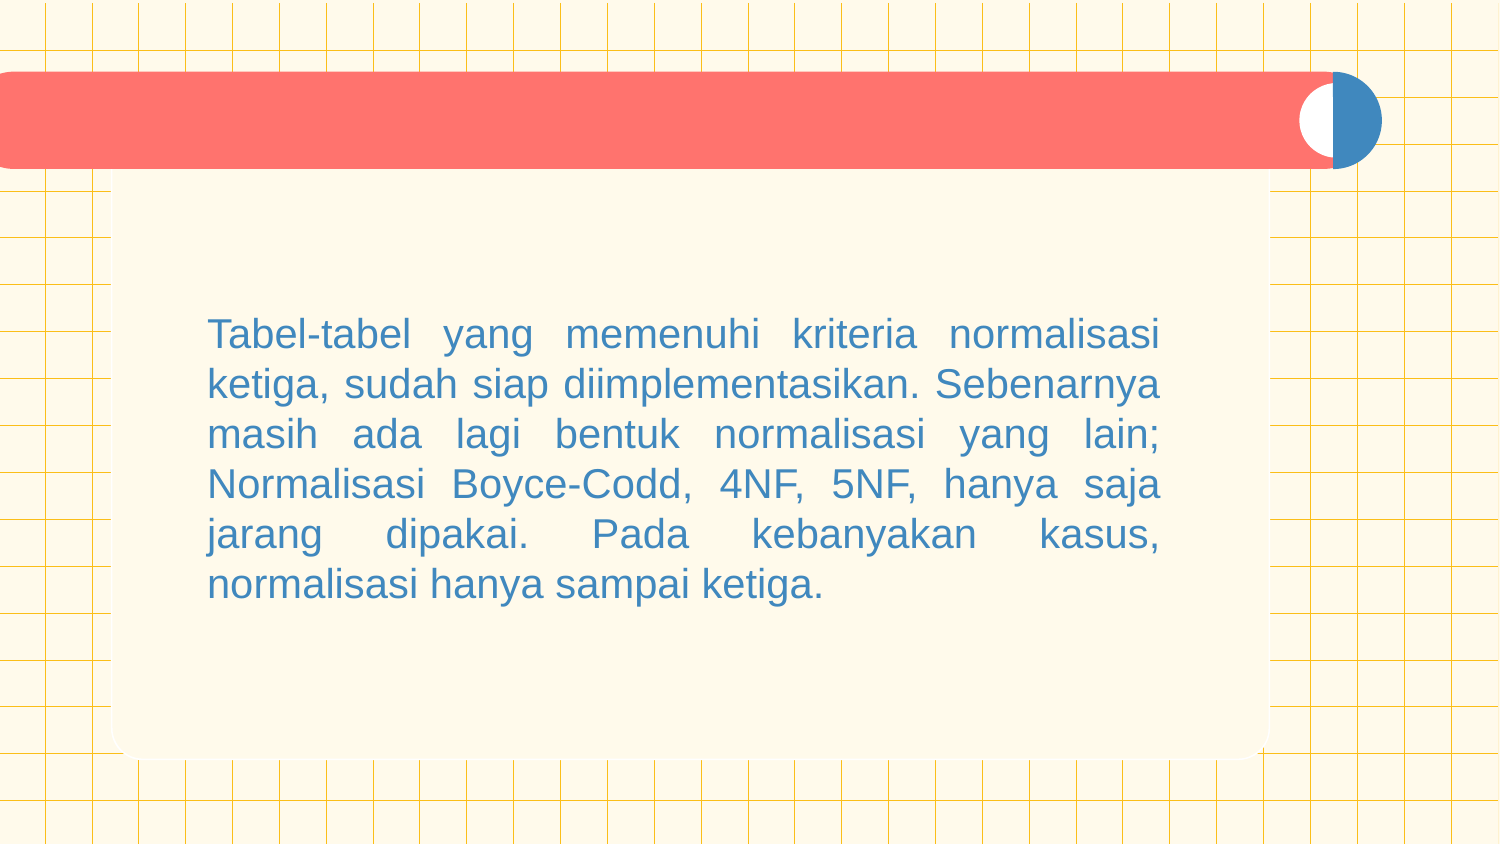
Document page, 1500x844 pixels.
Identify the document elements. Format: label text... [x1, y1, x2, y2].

text_box Tabel-tabel yang memenuhi kriteria normalisasi ketiga, sudah siap diimplementasikan. Sebenarnya masih ada lagi bentuk normalisasi yang lain; Normalisasi Boyce-Codd, 4NF, 5NF, hanya saja jarang dipakai. Pada kebanyakan kasus, normalisasi hanya sampai ketiga. [192, 299, 1176, 615]
